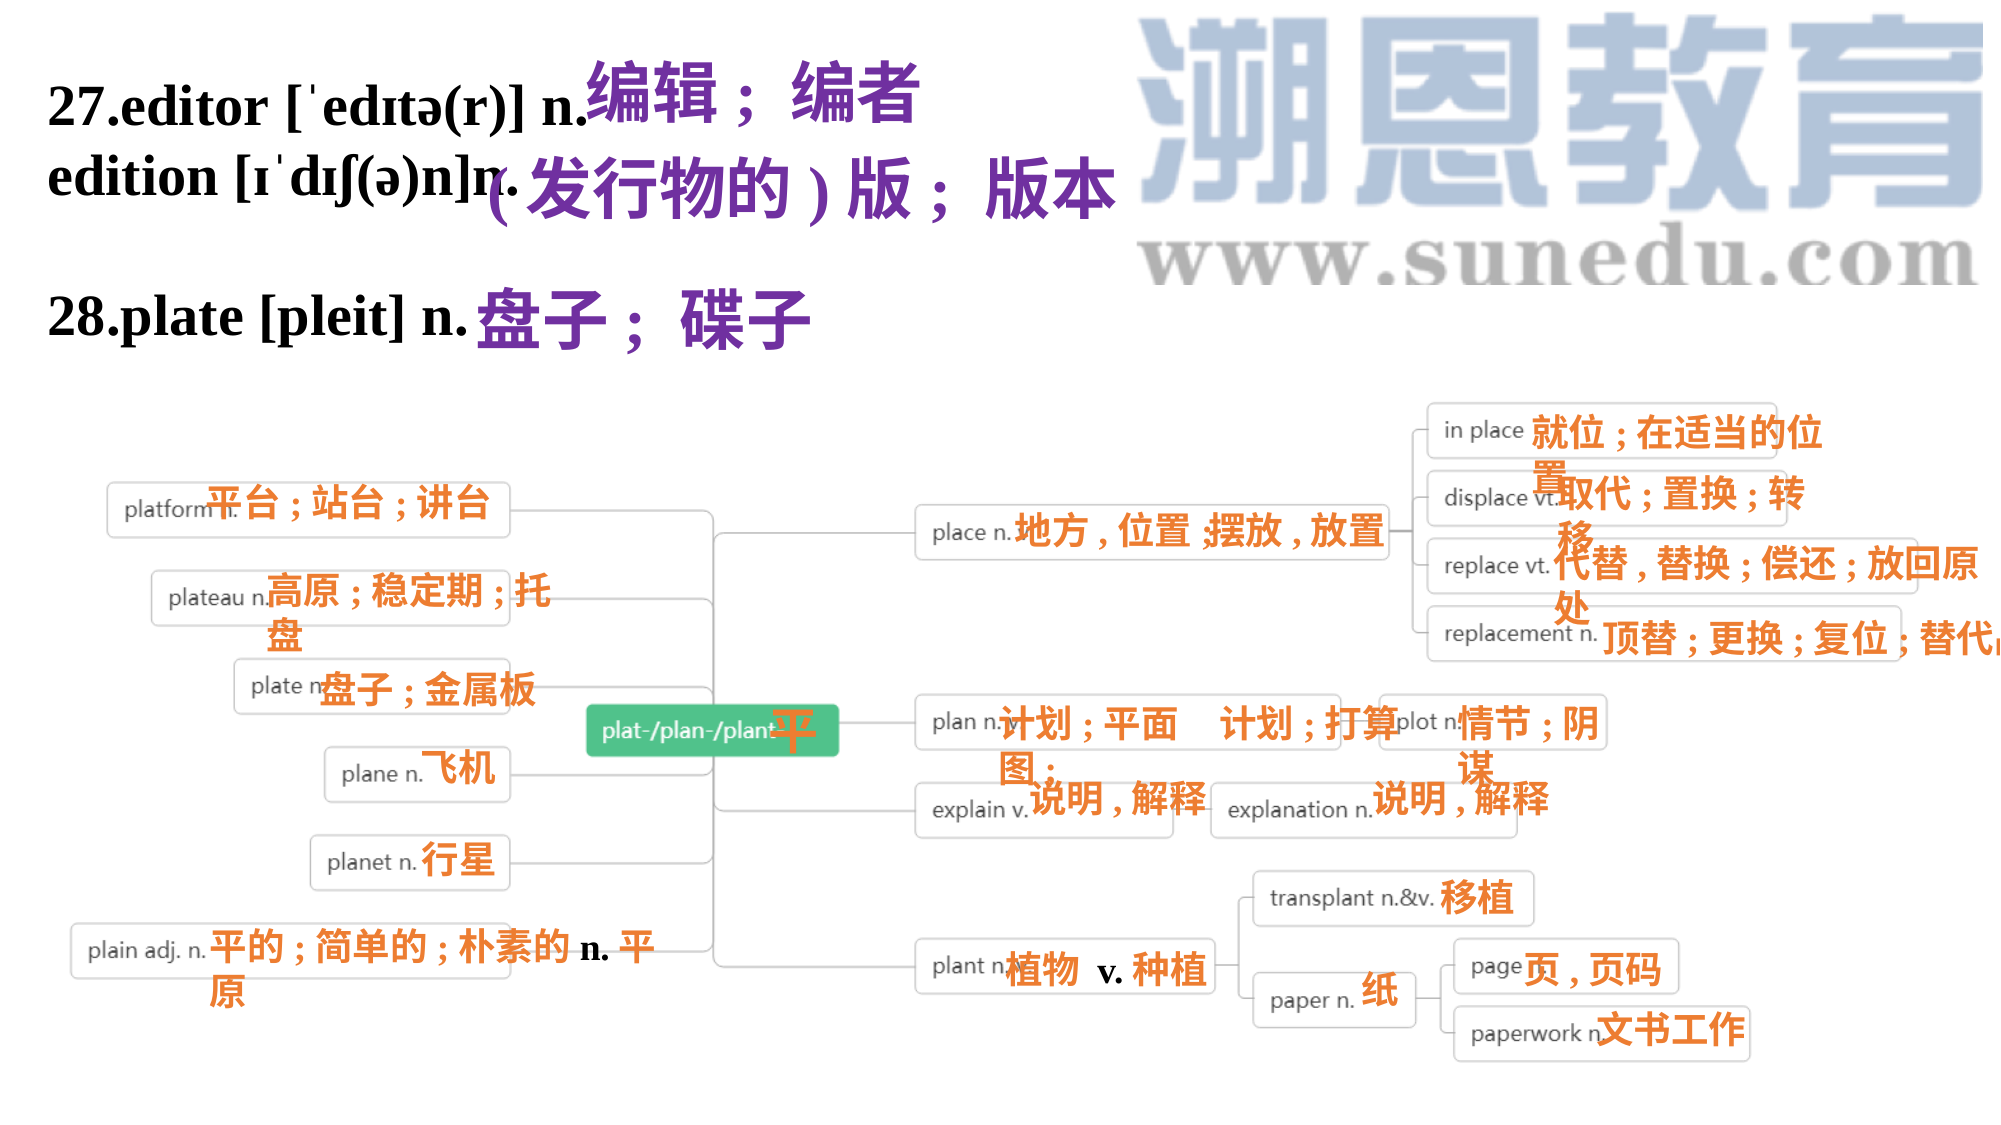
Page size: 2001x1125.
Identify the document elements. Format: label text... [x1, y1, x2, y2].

text_box 代替,替换;偿还;放回原处 [1954, 532, 1997, 607]
text_box 编辑; 编者 [571, 43, 939, 139]
text_box (发行物的)版; 版本 [472, 139, 1148, 234]
picture [1134, 10, 1983, 285]
text_box 27.editor [ˈedɪtə(r)] n. edition [ɪˈdɪʃ(ə)n]n. 28.plate [pleit] n. [33, 60, 1841, 365]
text_box 顶替;更换;复位;替代品 [1954, 607, 2000, 668]
picture [33, 365, 1955, 1100]
text_box 盘子; 碟子 [460, 270, 828, 365]
